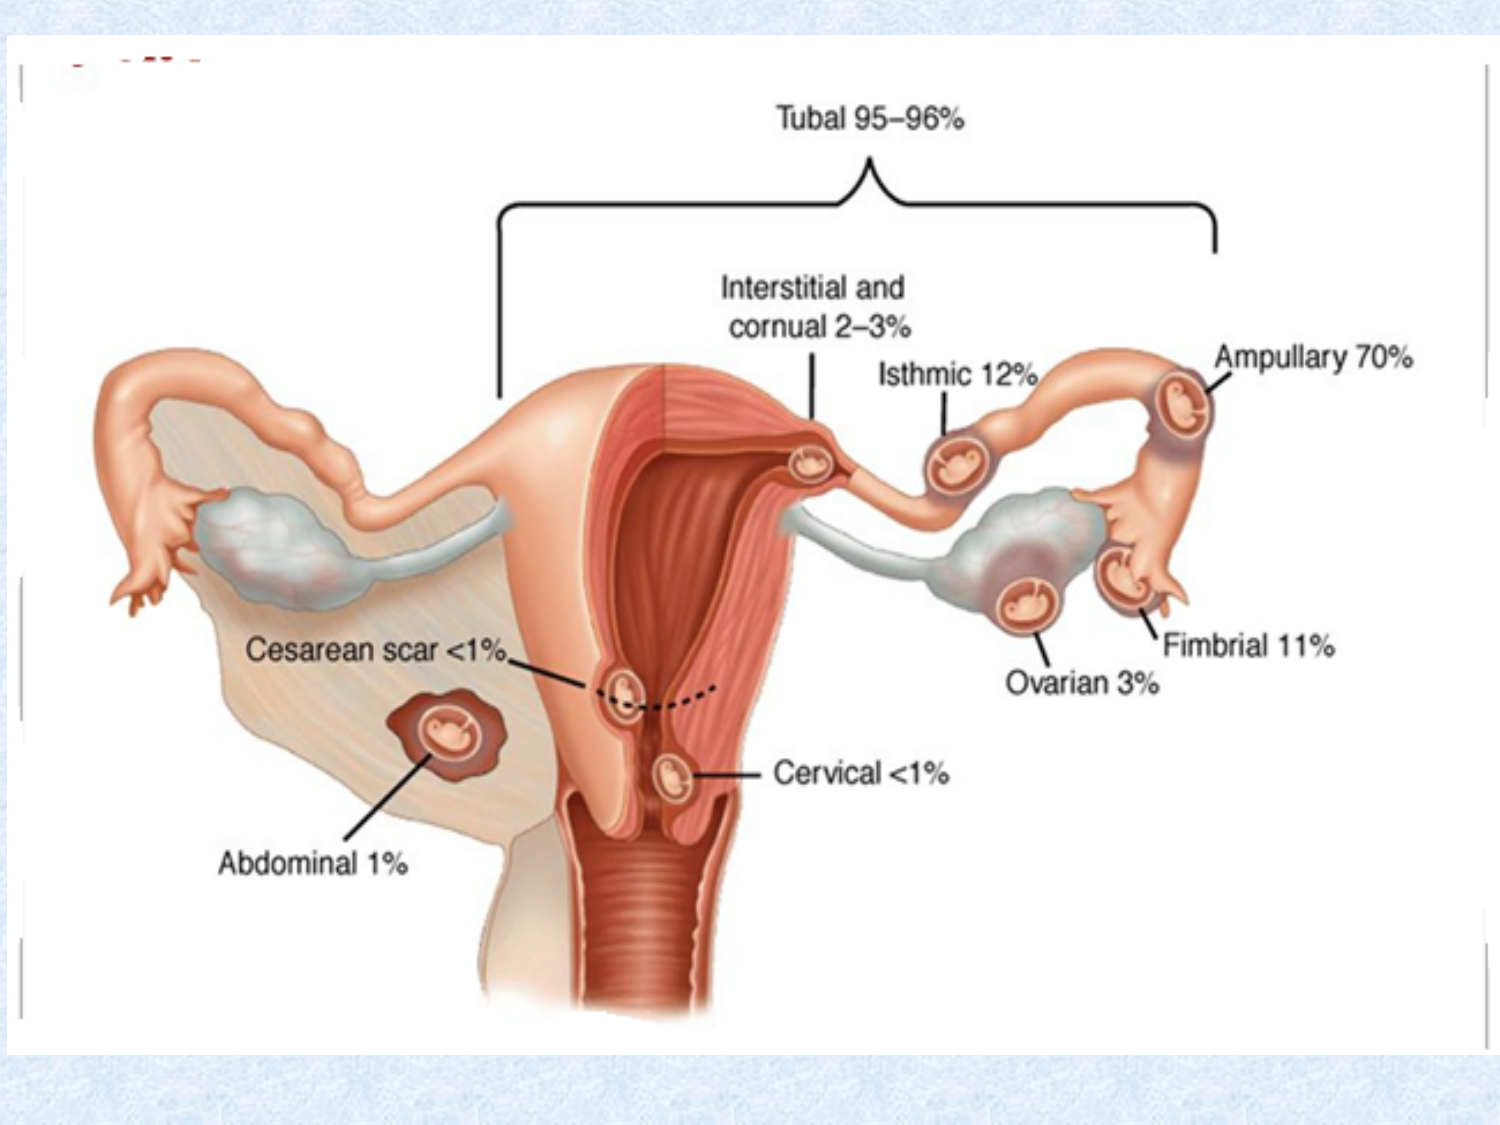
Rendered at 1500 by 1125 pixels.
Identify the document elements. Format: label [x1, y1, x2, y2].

picture [7, 34, 1500, 1055]
text_box [1027, 0, 1419, 34]
